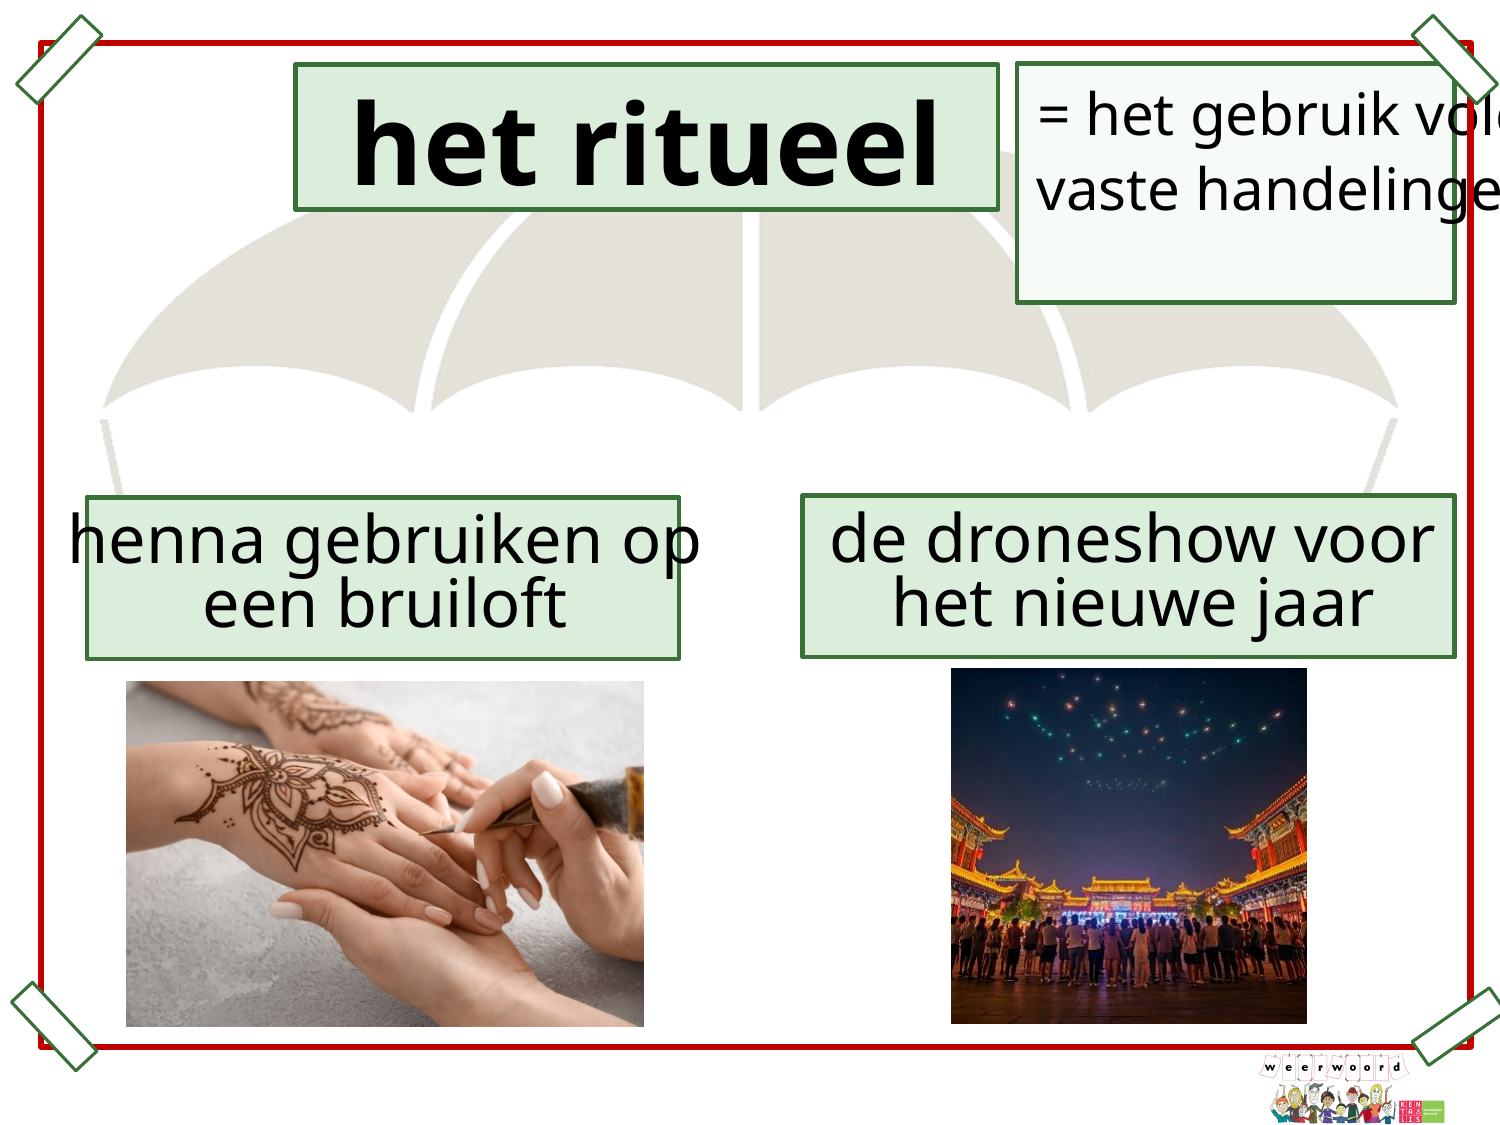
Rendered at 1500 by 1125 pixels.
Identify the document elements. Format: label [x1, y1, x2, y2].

text_box [39, 12, 1500, 1074]
picture [950, 668, 1307, 1024]
picture [1257, 1074, 1448, 1125]
picture [126, 681, 645, 1028]
